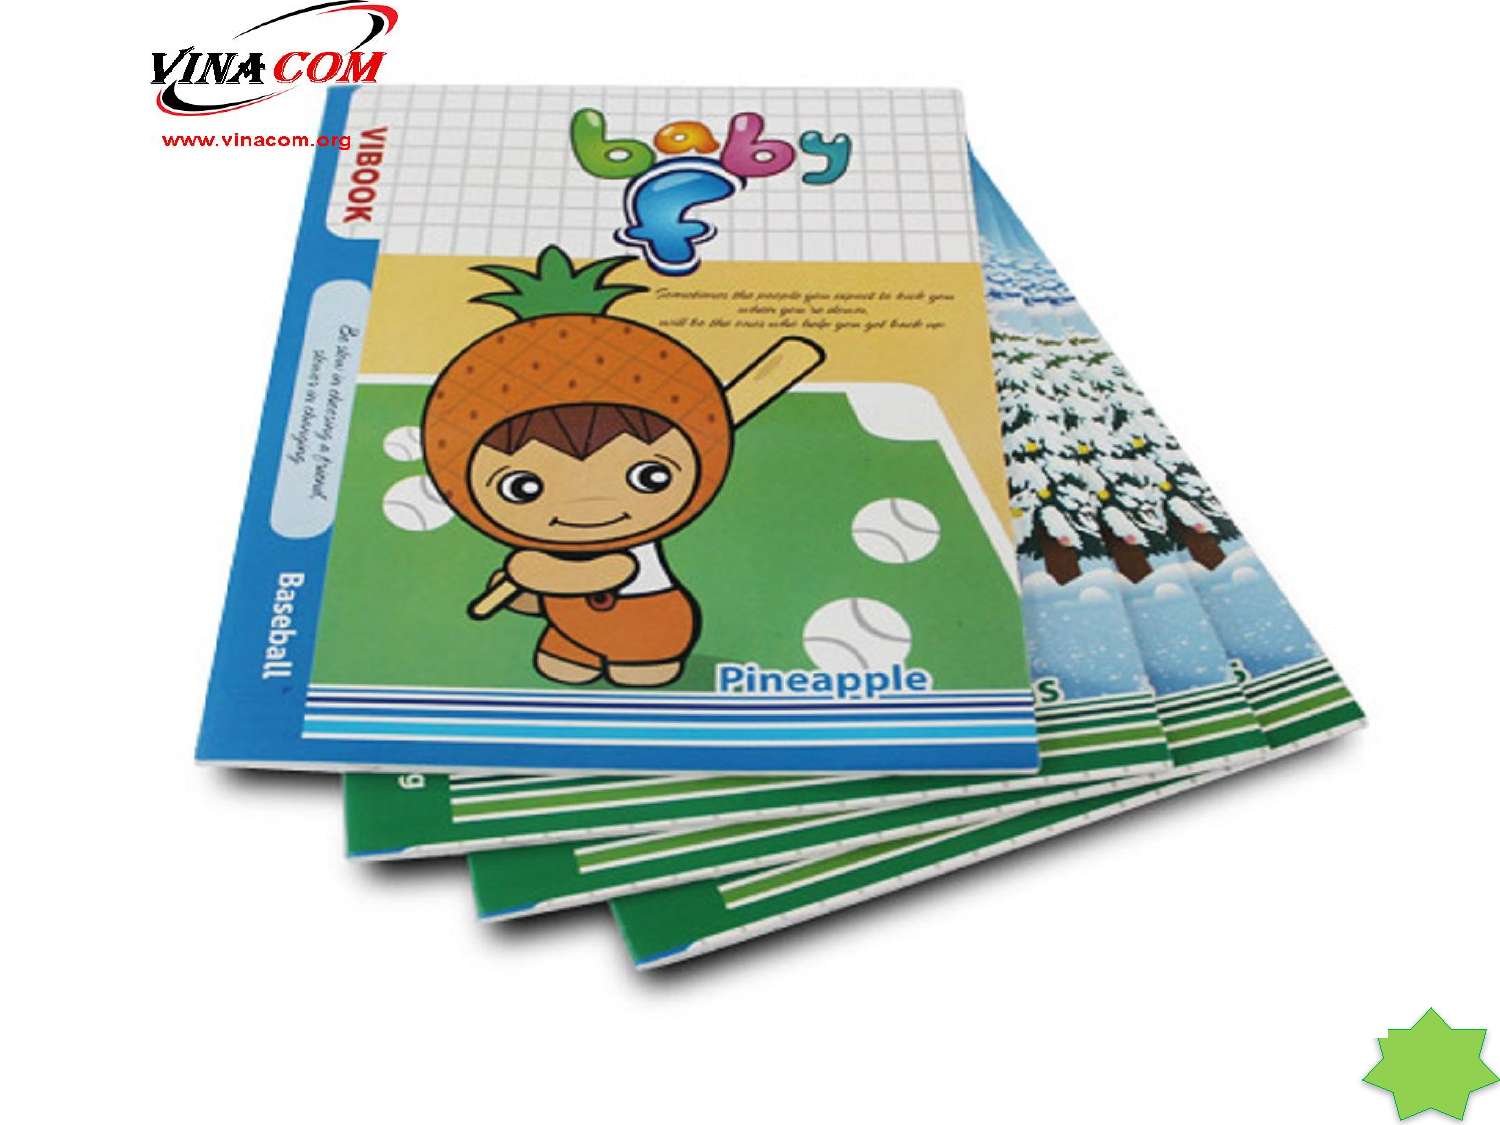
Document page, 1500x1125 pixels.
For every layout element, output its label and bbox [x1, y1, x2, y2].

text_box [1362, 1007, 1500, 1121]
picture [149, 0, 1388, 1038]
